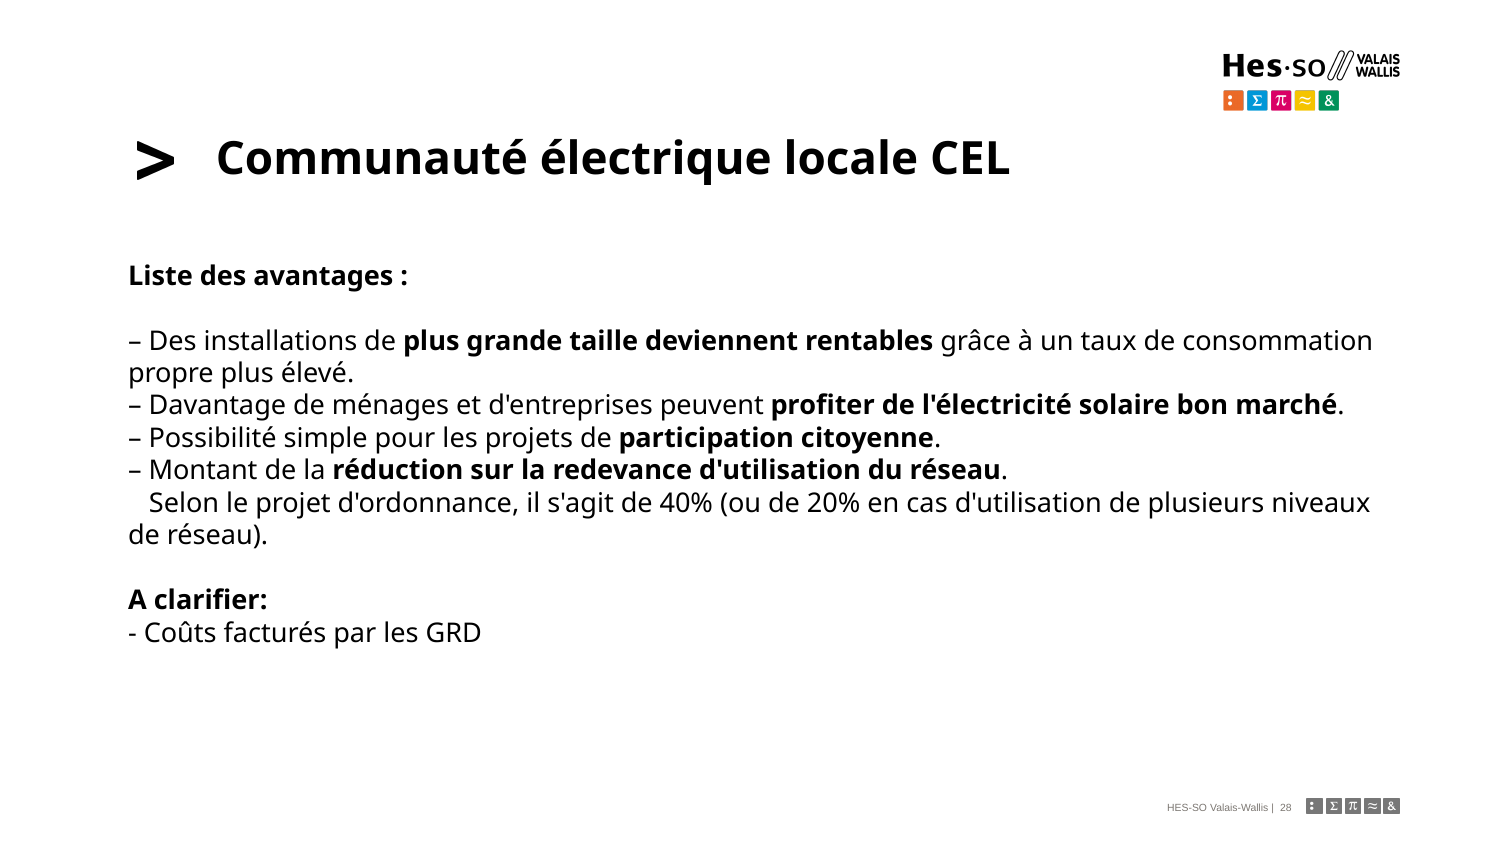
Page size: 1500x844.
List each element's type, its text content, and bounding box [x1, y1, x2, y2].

picture [1306, 798, 1323, 814]
picture [1345, 798, 1361, 814]
text_box Liste des avantages : – Des installations de plus grande taille deviennent rentables grâce à un taux de consommation propre plus élevé. – Davantage de ménages et d'entreprises peuvent profiter de l'électricité solaire bon marché. – Possibilité simple pour les projets de participation citoyenne. – Montant de la réduction sur la redevance d'utilisation du réseau. Selon le projet d'ordonnance, il s'agit de 40% (ou de 20% en cas d'utilisation de plusieurs niveaux de réseau). A clarifier: - Coûts facturés par les GRD [113, 250, 1400, 655]
picture [1326, 798, 1342, 814]
picture [1223, 50, 1400, 111]
picture [137, 141, 174, 180]
picture [1383, 798, 1400, 814]
title Communauté électrique locale CEL [200, 121, 1400, 239]
picture [1364, 798, 1381, 814]
